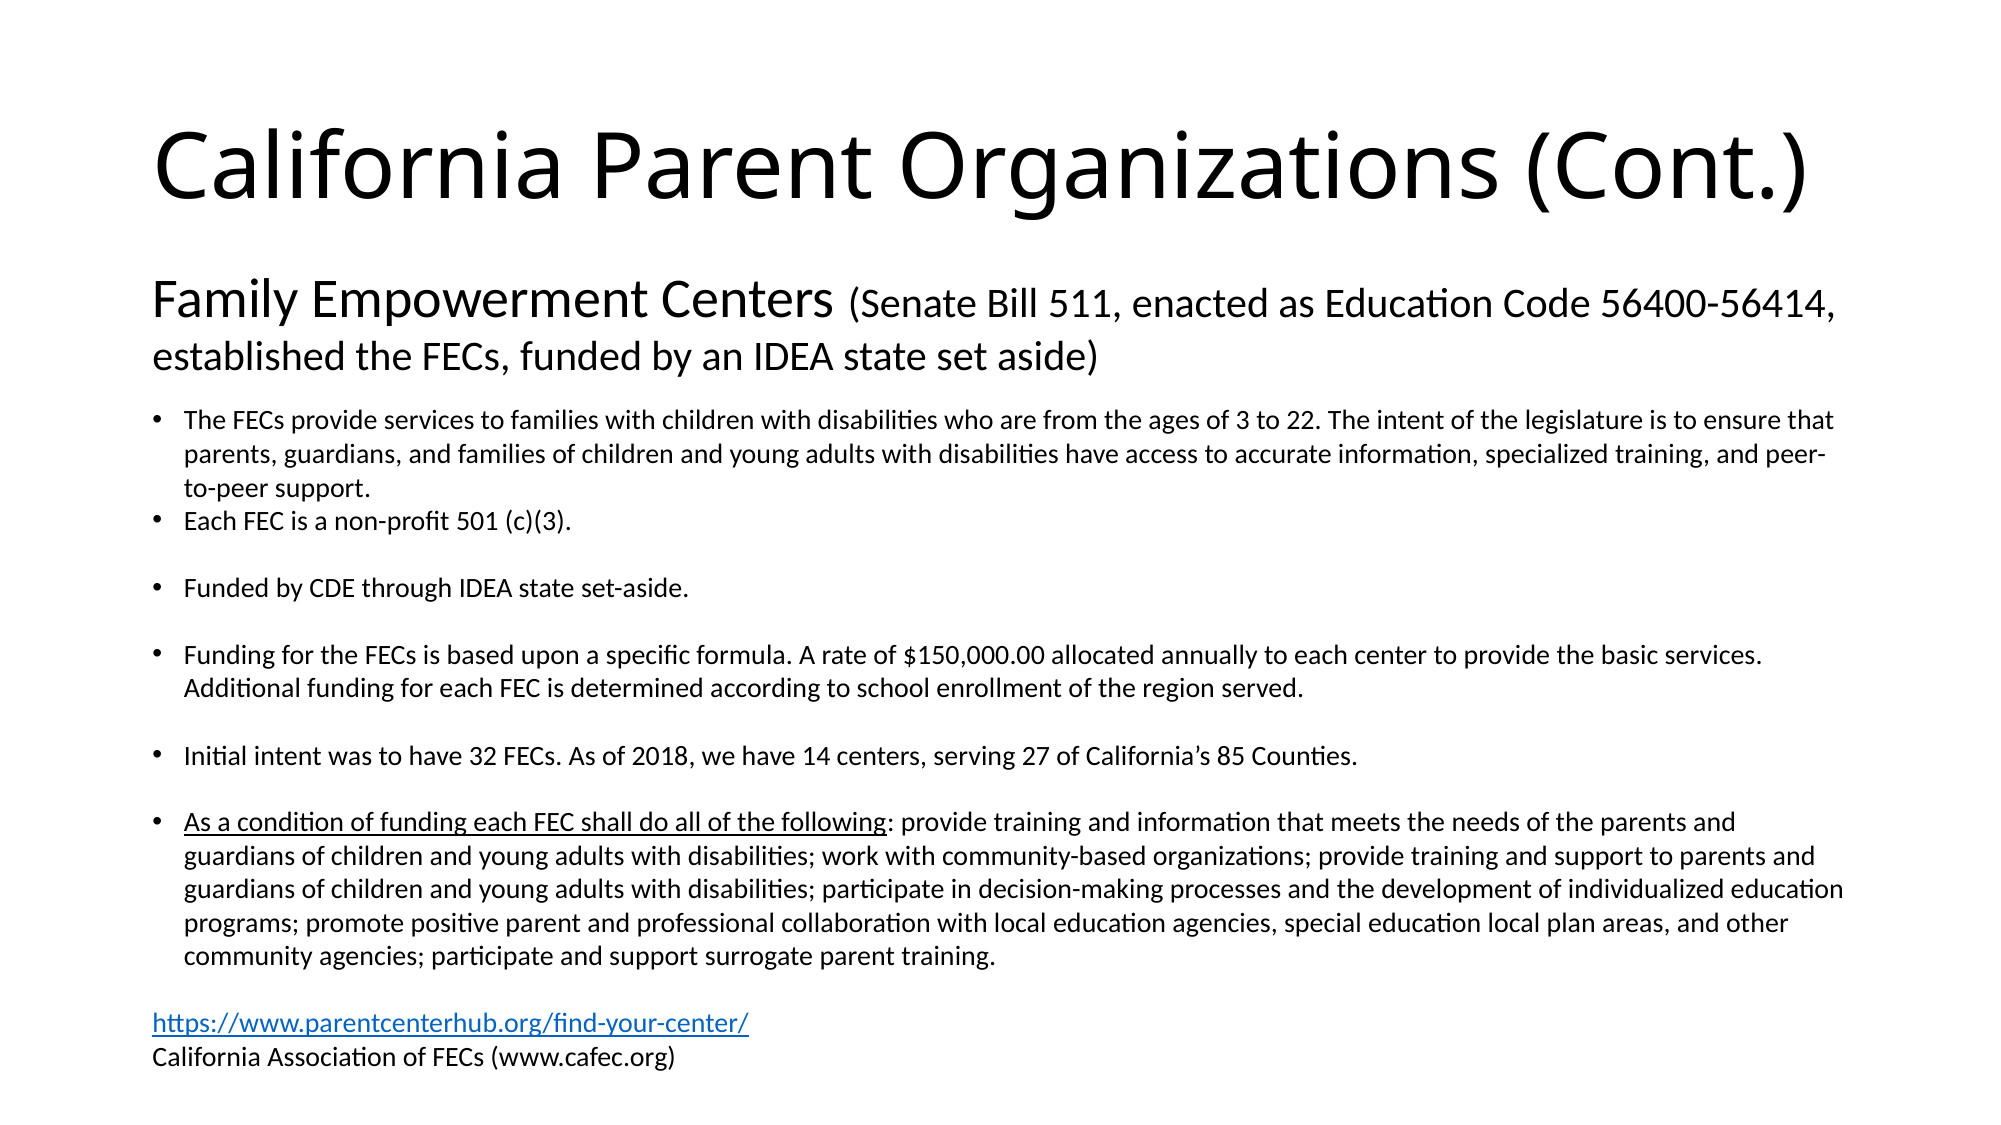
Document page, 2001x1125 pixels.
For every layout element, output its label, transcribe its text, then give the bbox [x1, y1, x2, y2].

title California Parent Organizations (Cont.) [137, 59, 1863, 253]
list Family Empowerment Centers (Senate Bill 511, enacted as Education Code 56400-56414, established the FECs, funded by an IDEA state set aside) The FECs provide services to families with children with disabilities who are from the ages of 3 to 22. The intent of the legislature is to ensure that parents, guardians, and families of children and young adults with disabilities have access to accurate information, specialized training, and peer-to-peer support. Each FEC is a non-profit 501 (c)(3). Funded by CDE through IDEA state set-aside. Funding for the FECs is based upon a specific formula. A rate of $150,000.00 allocated annually to each center to provide the basic services. Additional funding for each FEC is determined according to school enrollment of the region served. Initial intent was to have 32 FECs. As of 2018, we have 14 centers, serving 27 of California’s 85 Counties. As a condition of funding each FEC shall do all of the following: provide training and information that meets the needs of the parents and guardians of children and young adults with disabilities; work with community-based organizations; provide training and support to parents and guardians of children and young adults with disabilities; participate in decision-making processes and the development of individualized education programs; promote positive parent and professional collaboration with local education agencies, special education local plan areas, and other community agencies; participate and support surrogate parent training. https://www.parentcenterhub.org/find-your-center/ California Association of FECs (www.cafec.org) [137, 253, 1863, 1087]
